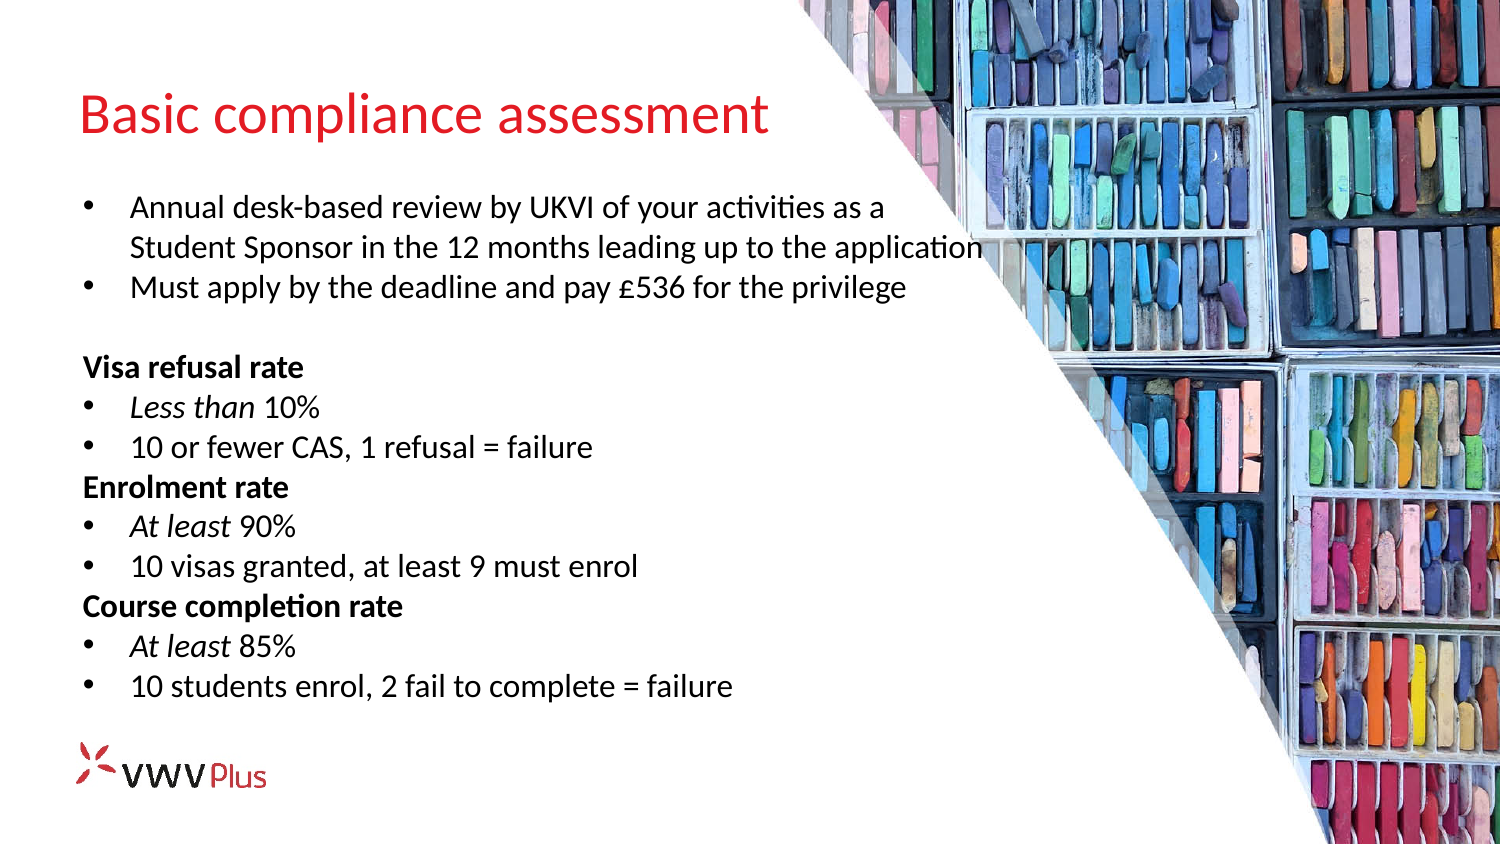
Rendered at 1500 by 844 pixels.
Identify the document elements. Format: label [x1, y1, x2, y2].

picture [0, 0, 1500, 844]
list [76, 742, 266, 789]
